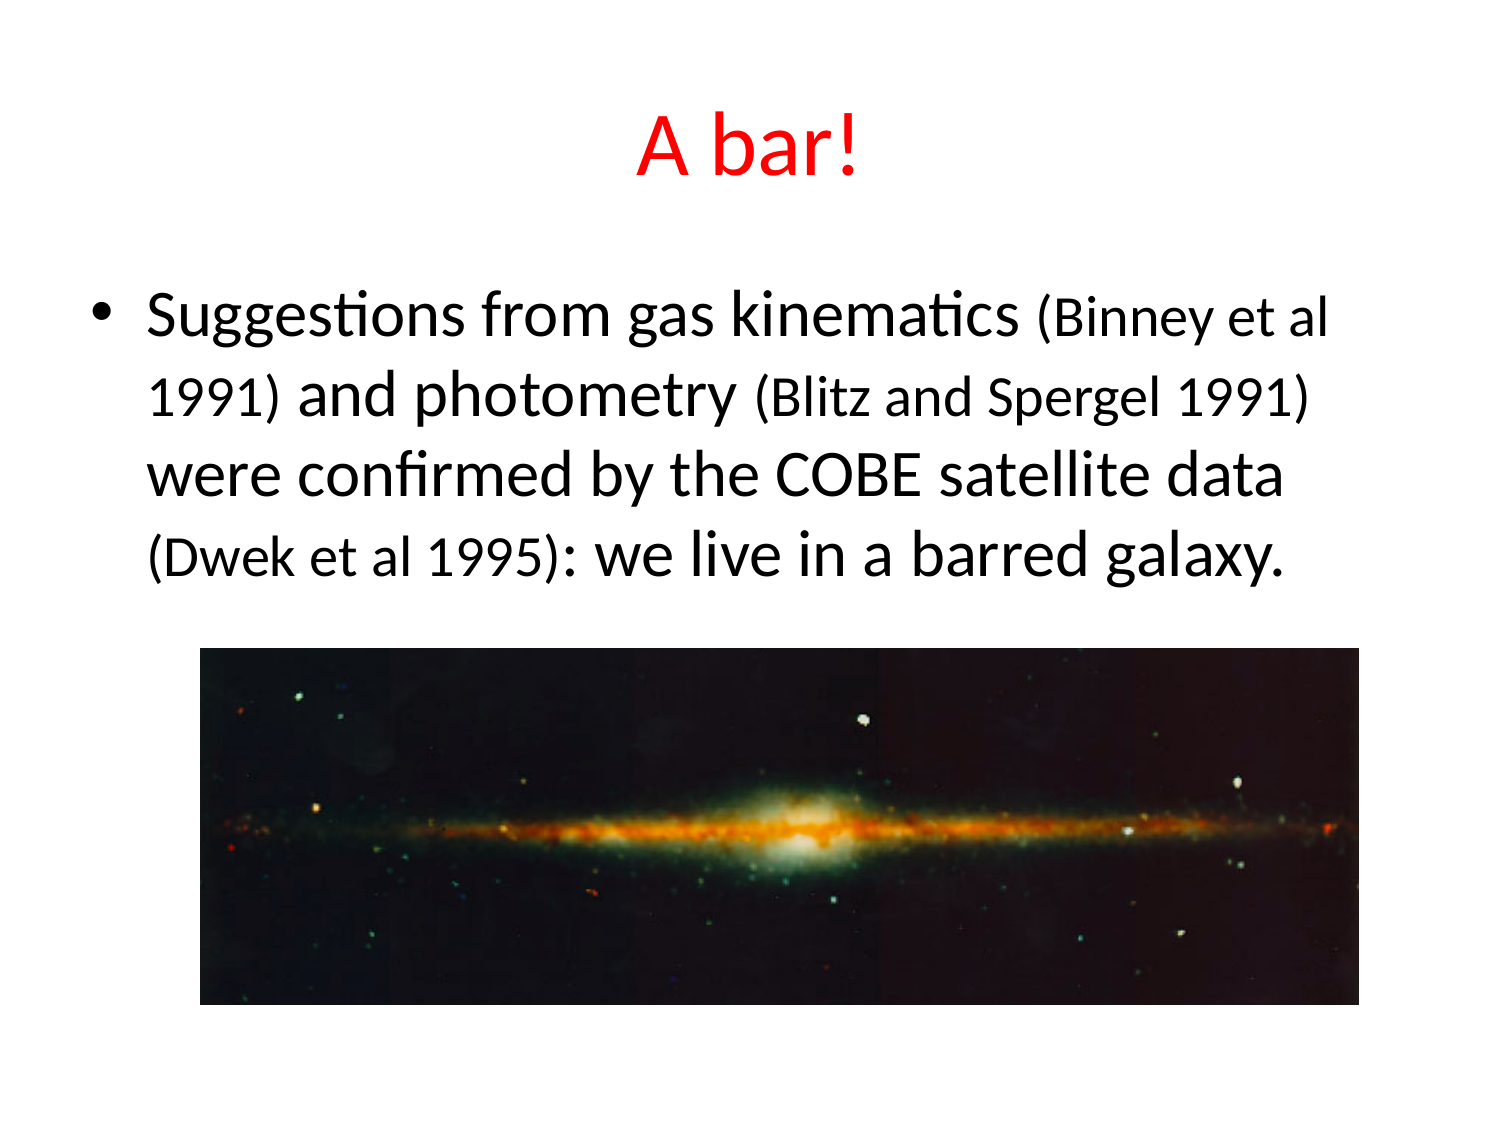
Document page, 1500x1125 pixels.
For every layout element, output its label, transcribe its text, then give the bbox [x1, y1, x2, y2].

title A bar! [75, 45, 1425, 233]
picture [200, 647, 1359, 1006]
list Suggestions from gas kinematics (Binney et al 1991) and photometry (Blitz and Spergel 1991) were confirmed by the COBE satellite data (Dwek et al 1995): we live in a barred galaxy. [75, 262, 1425, 1005]
